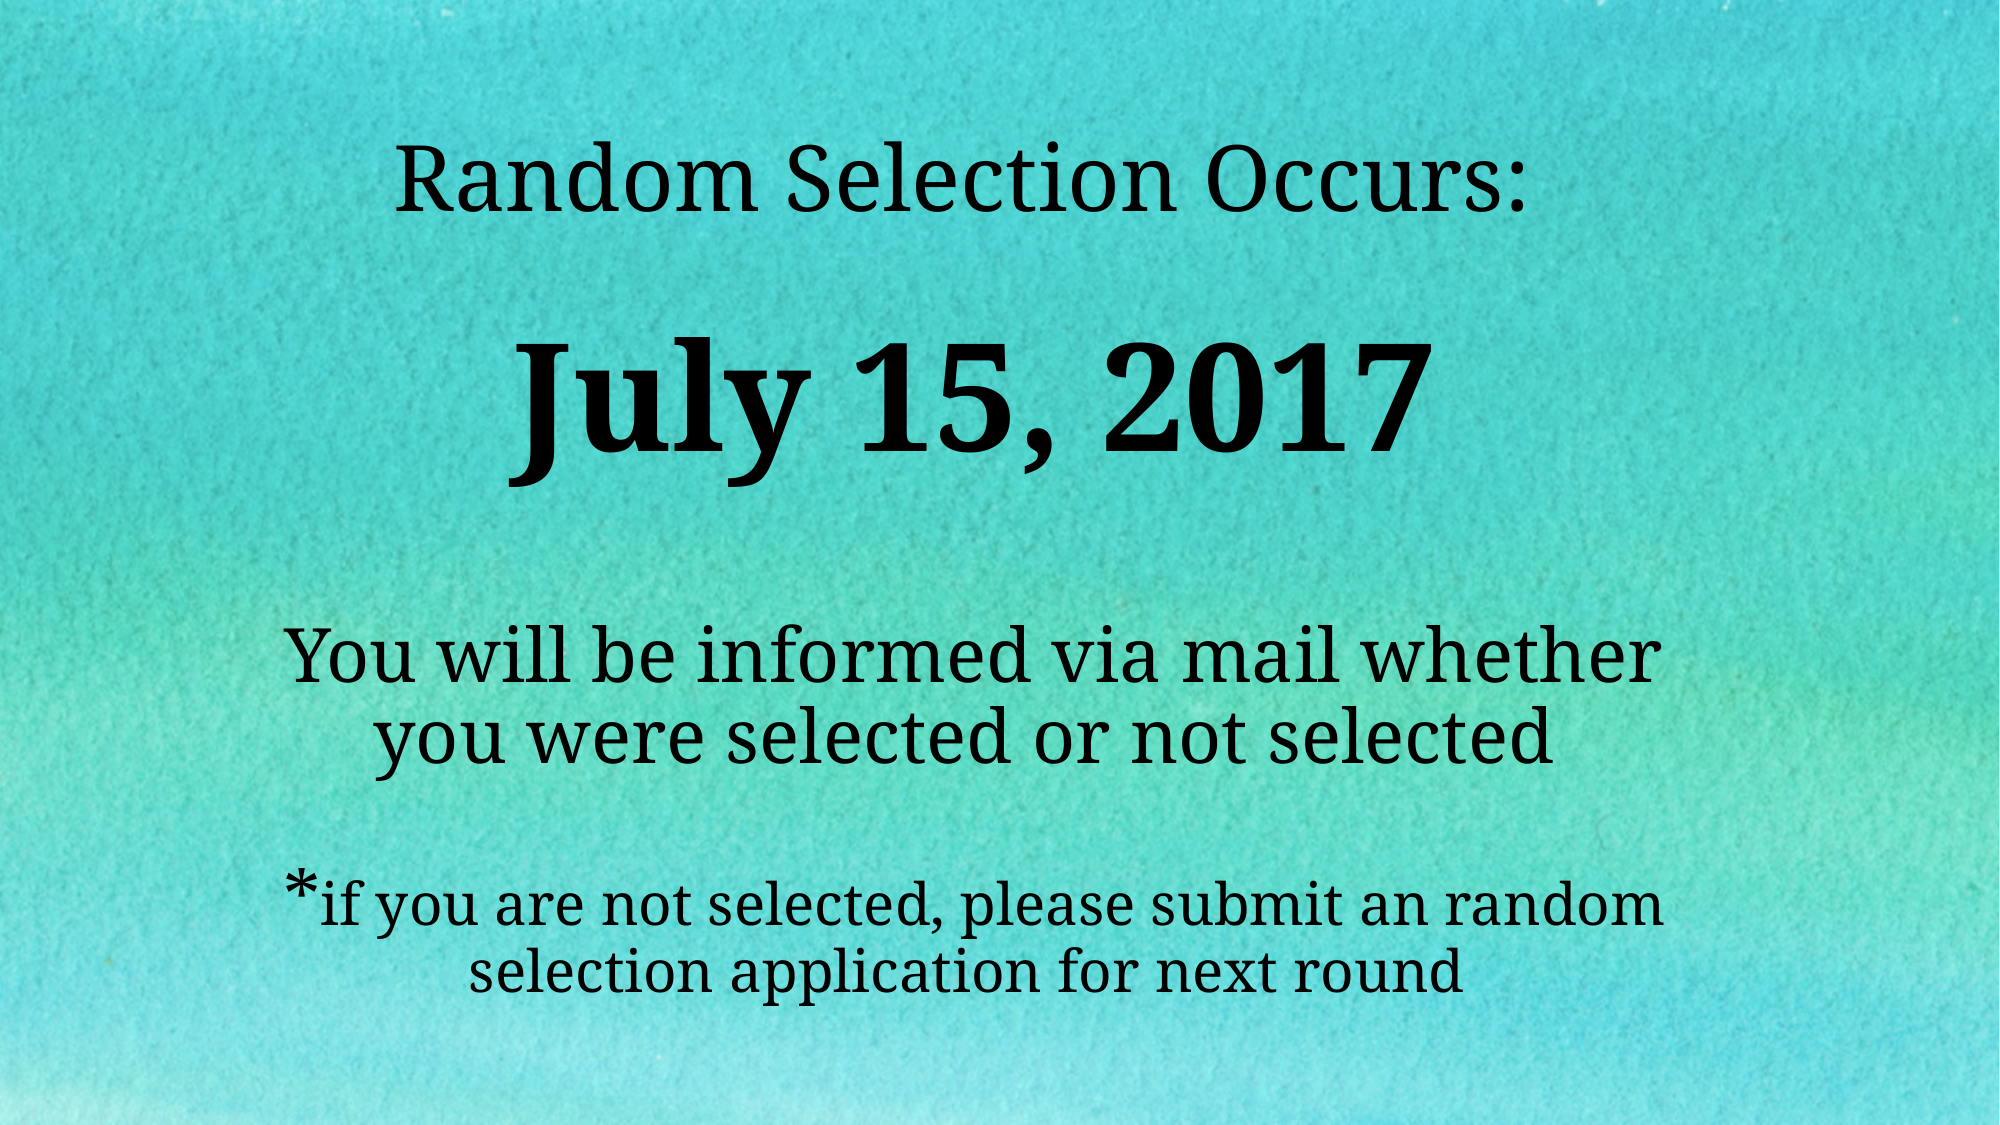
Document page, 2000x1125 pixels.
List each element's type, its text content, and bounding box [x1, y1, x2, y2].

picture [0, 0, 2000, 1125]
list Random Selection Occurs: July 15, 2017 [299, 125, 1650, 413]
title You will be informed via mail whether you were selected or not selected *if you are not selected, please submit an random selection application for next round [224, 800, 1725, 1013]
